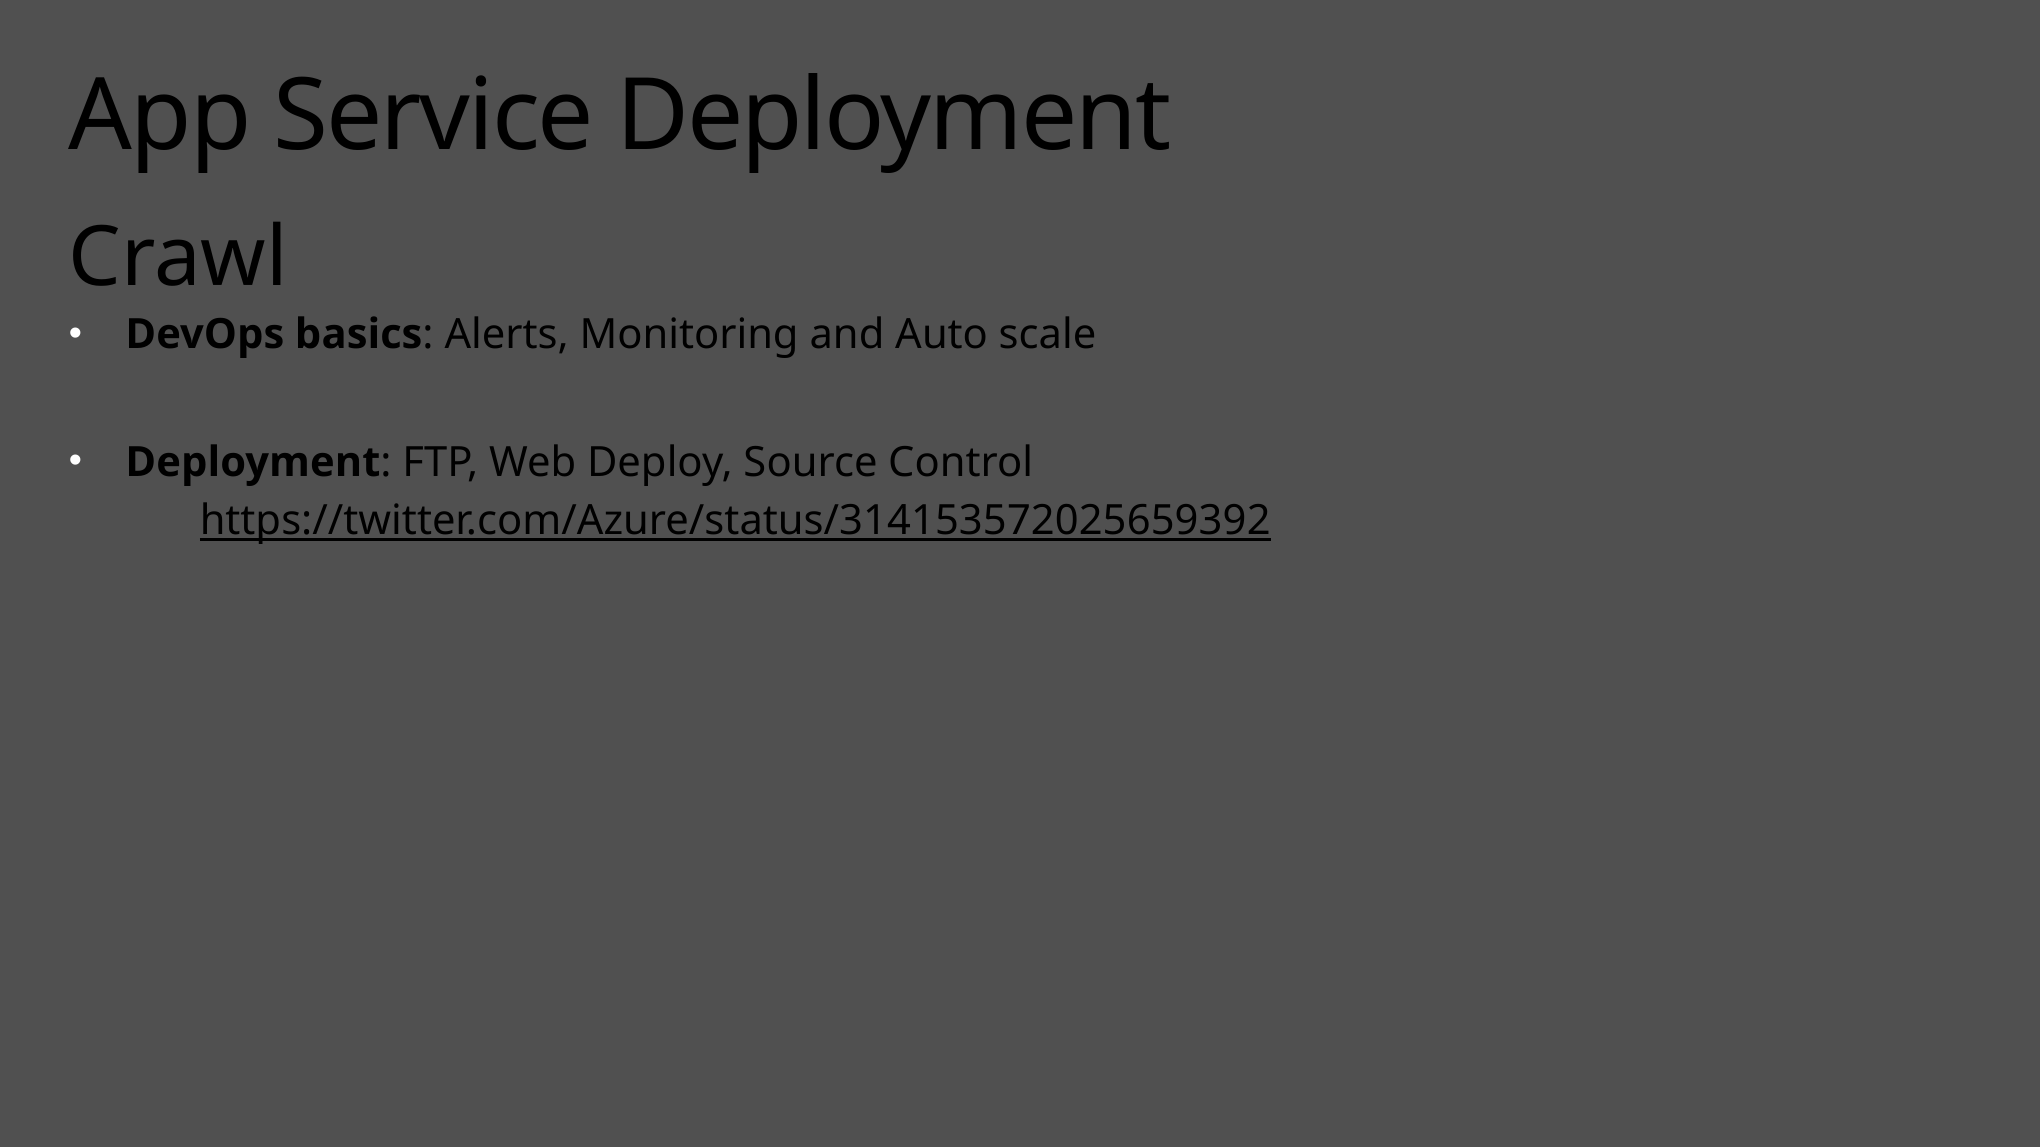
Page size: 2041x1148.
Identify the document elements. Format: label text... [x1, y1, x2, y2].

title App Service Deployment [45, 48, 1996, 198]
list Crawl DevOps basics: Alerts, Monitoring and Auto scale Deployment: FTP, Web Deploy, Source Control https://twitter.com/Azure/status/314153572025659392 [45, 198, 1996, 598]
